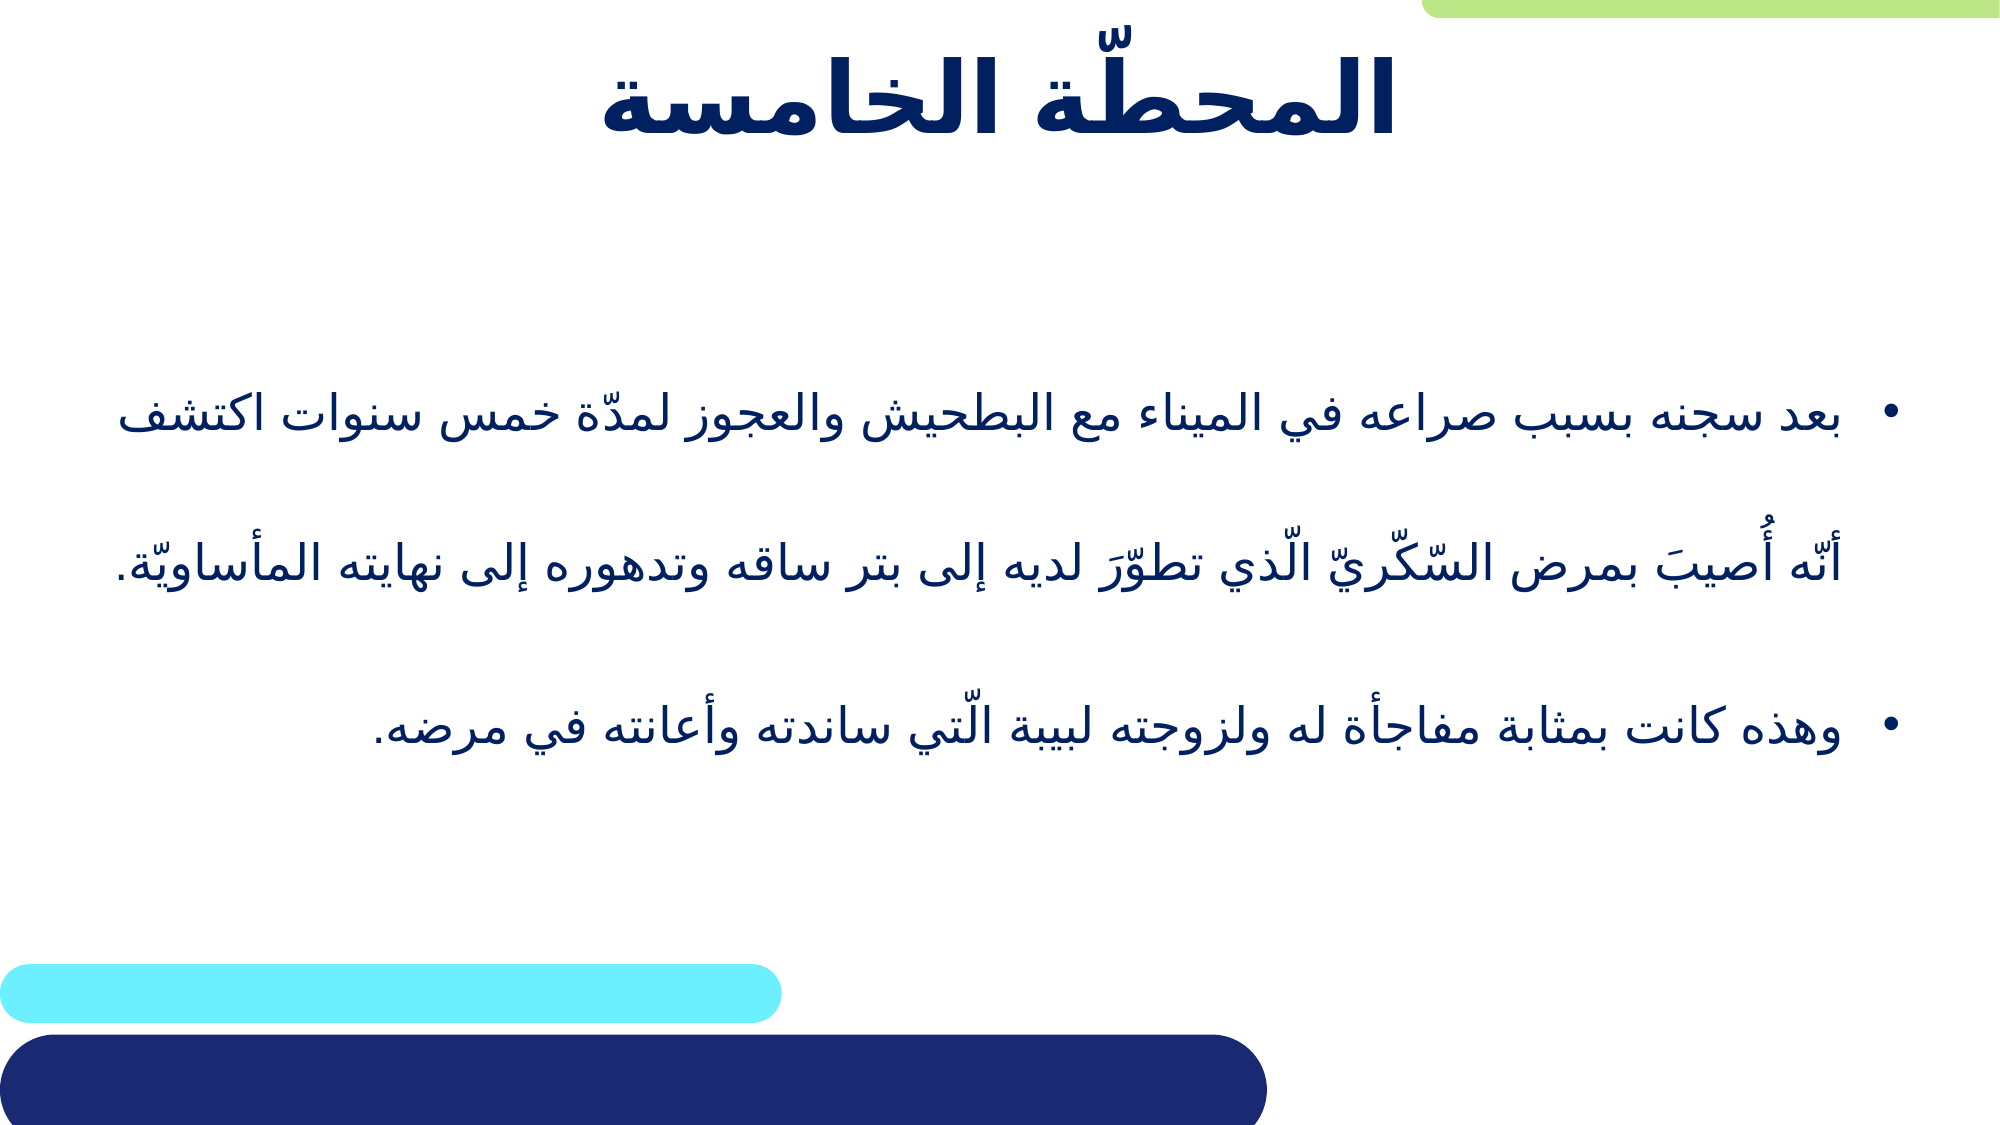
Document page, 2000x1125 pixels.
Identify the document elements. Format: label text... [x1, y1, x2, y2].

list بعد سجنه بسبب صراعه في الميناء مع البطحيش والعجوز لمدّة خمس سنوات اكتشف أنّه أُصيبَ بمرض السّكّريّ الّذي تطوّرَ لديه إلى بتر ساقه وتدهوره إلى نهايته المأساويّة. وهذه كانت بمثابة مفاجأة له ولزوجته لبيبة الّتي ساندته وأعانته في مرضه. [84, 283, 1916, 965]
title المحطّة الخامسة [84, 34, 1916, 154]
